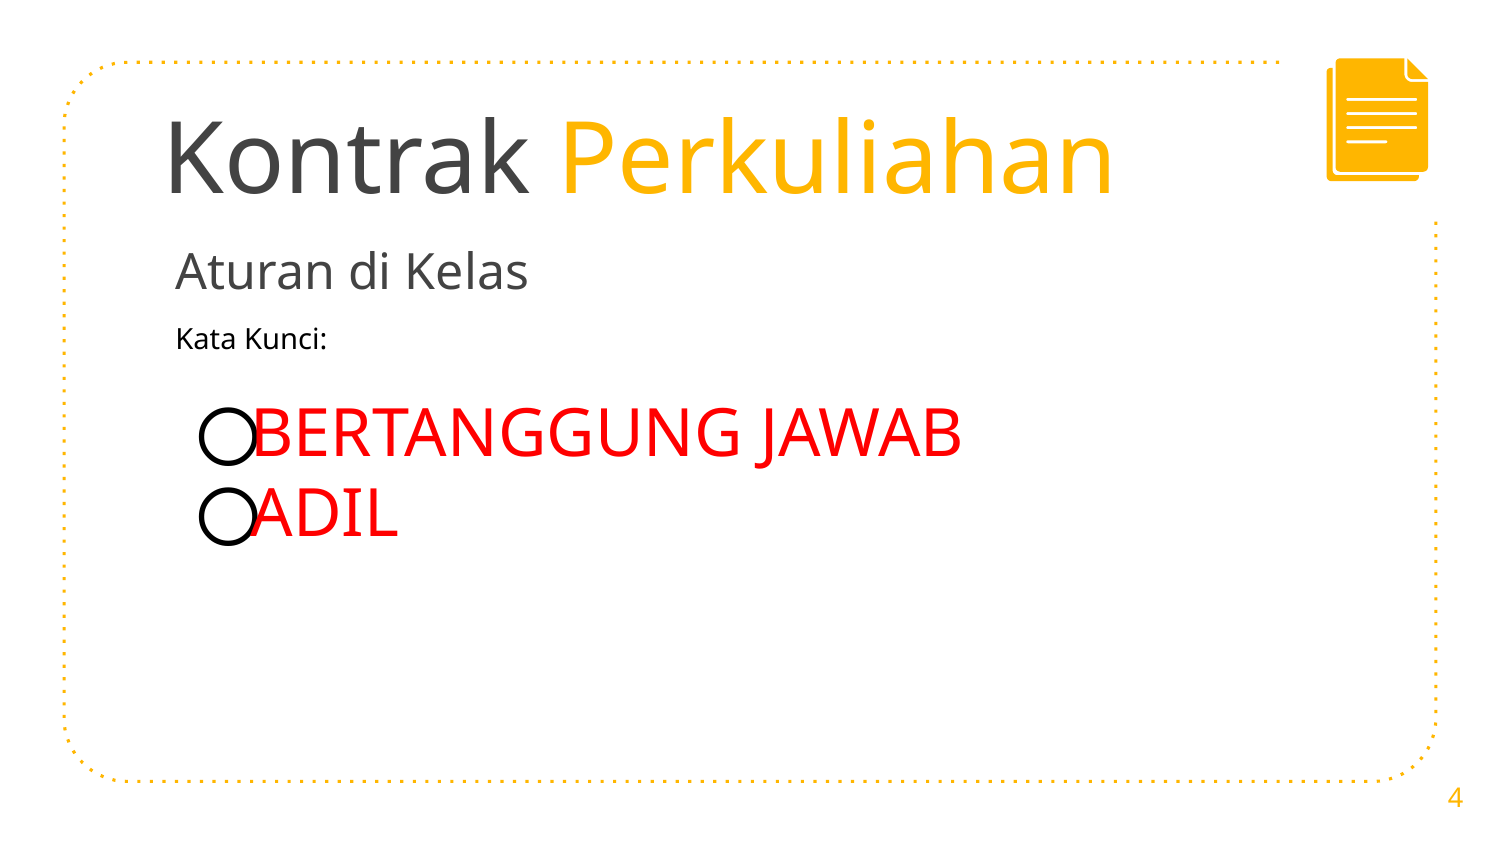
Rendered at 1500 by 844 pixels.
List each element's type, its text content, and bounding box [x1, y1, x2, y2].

text_box Kata Kunci: BERTANGGUNG JAWAB ADIL [160, 312, 1270, 593]
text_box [1326, 58, 1429, 182]
title Kontrak Perkuliahan [147, 79, 1274, 220]
slide_number 4 [1411, 753, 1500, 844]
text_box Aturan di Kelas [160, 224, 585, 312]
